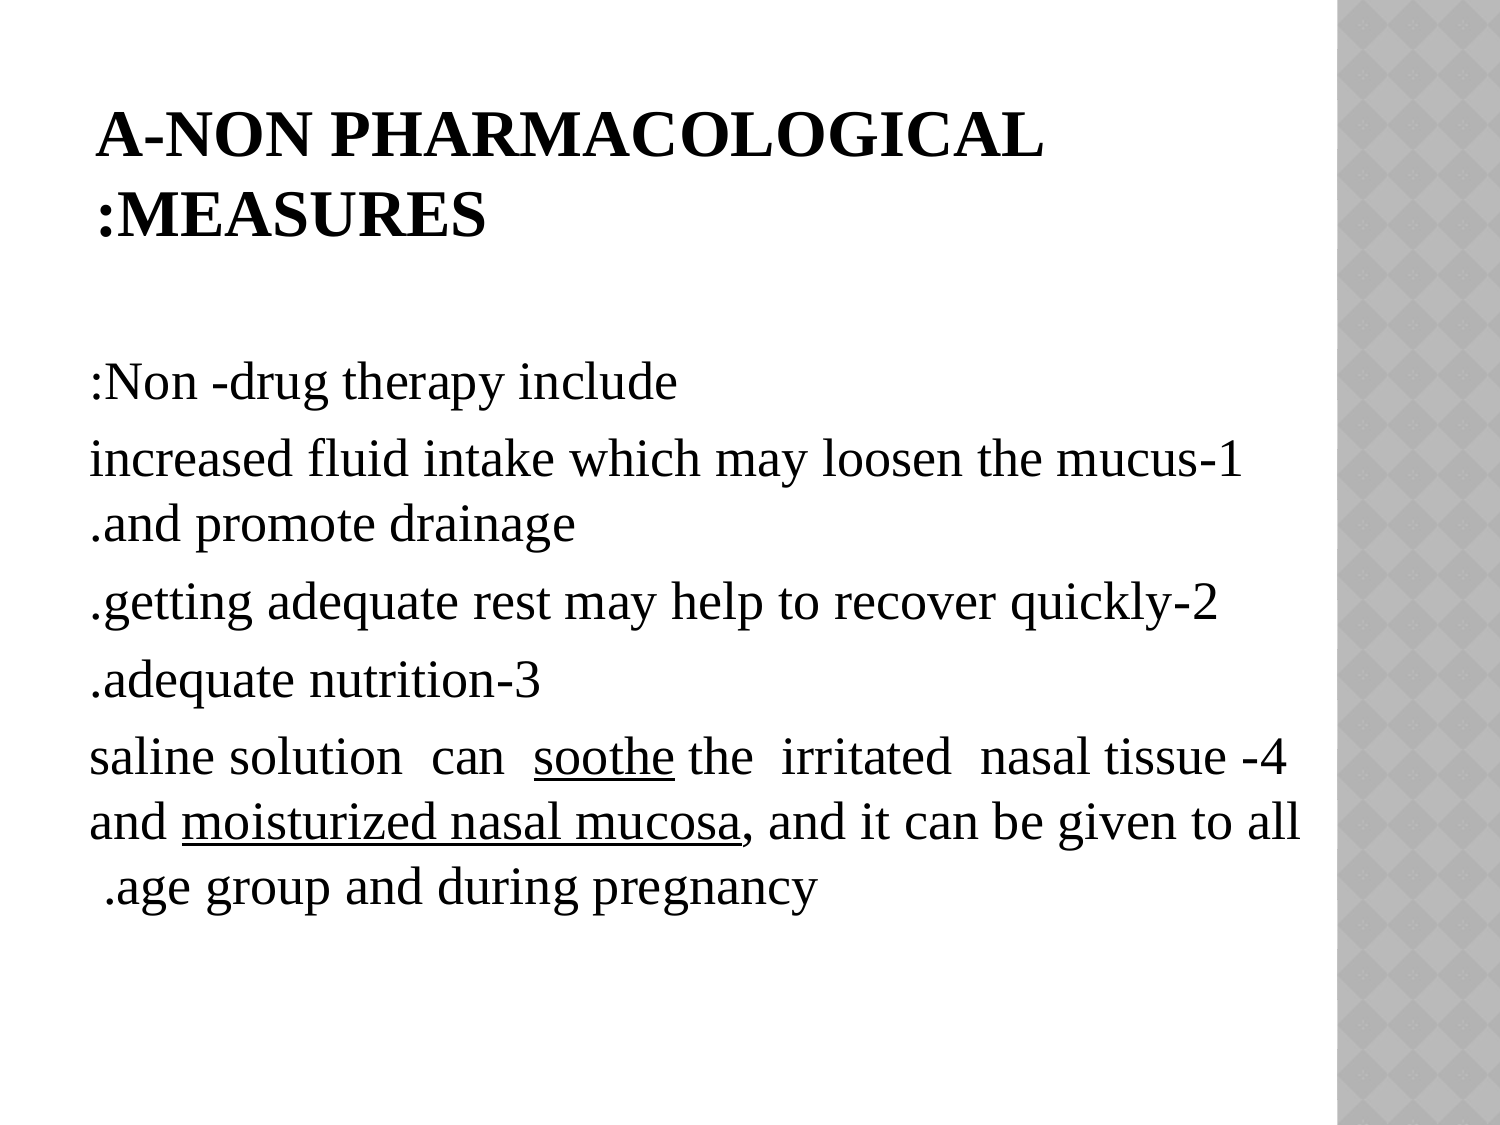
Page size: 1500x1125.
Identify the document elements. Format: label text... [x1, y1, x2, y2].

title A-Non pharmacological measures: [87, 50, 1324, 250]
list Non -drug therapy include: 1-increased fluid intake which may loosen the mucus and promote drainage. 2-getting adequate rest may help to recover quickly. 3-adequate nutrition. 4-saline solution can soothe the irritated nasal tissue and moisturized nasal mucosa, and it can be given to all age group and during pregnancy. [75, 337, 1363, 957]
